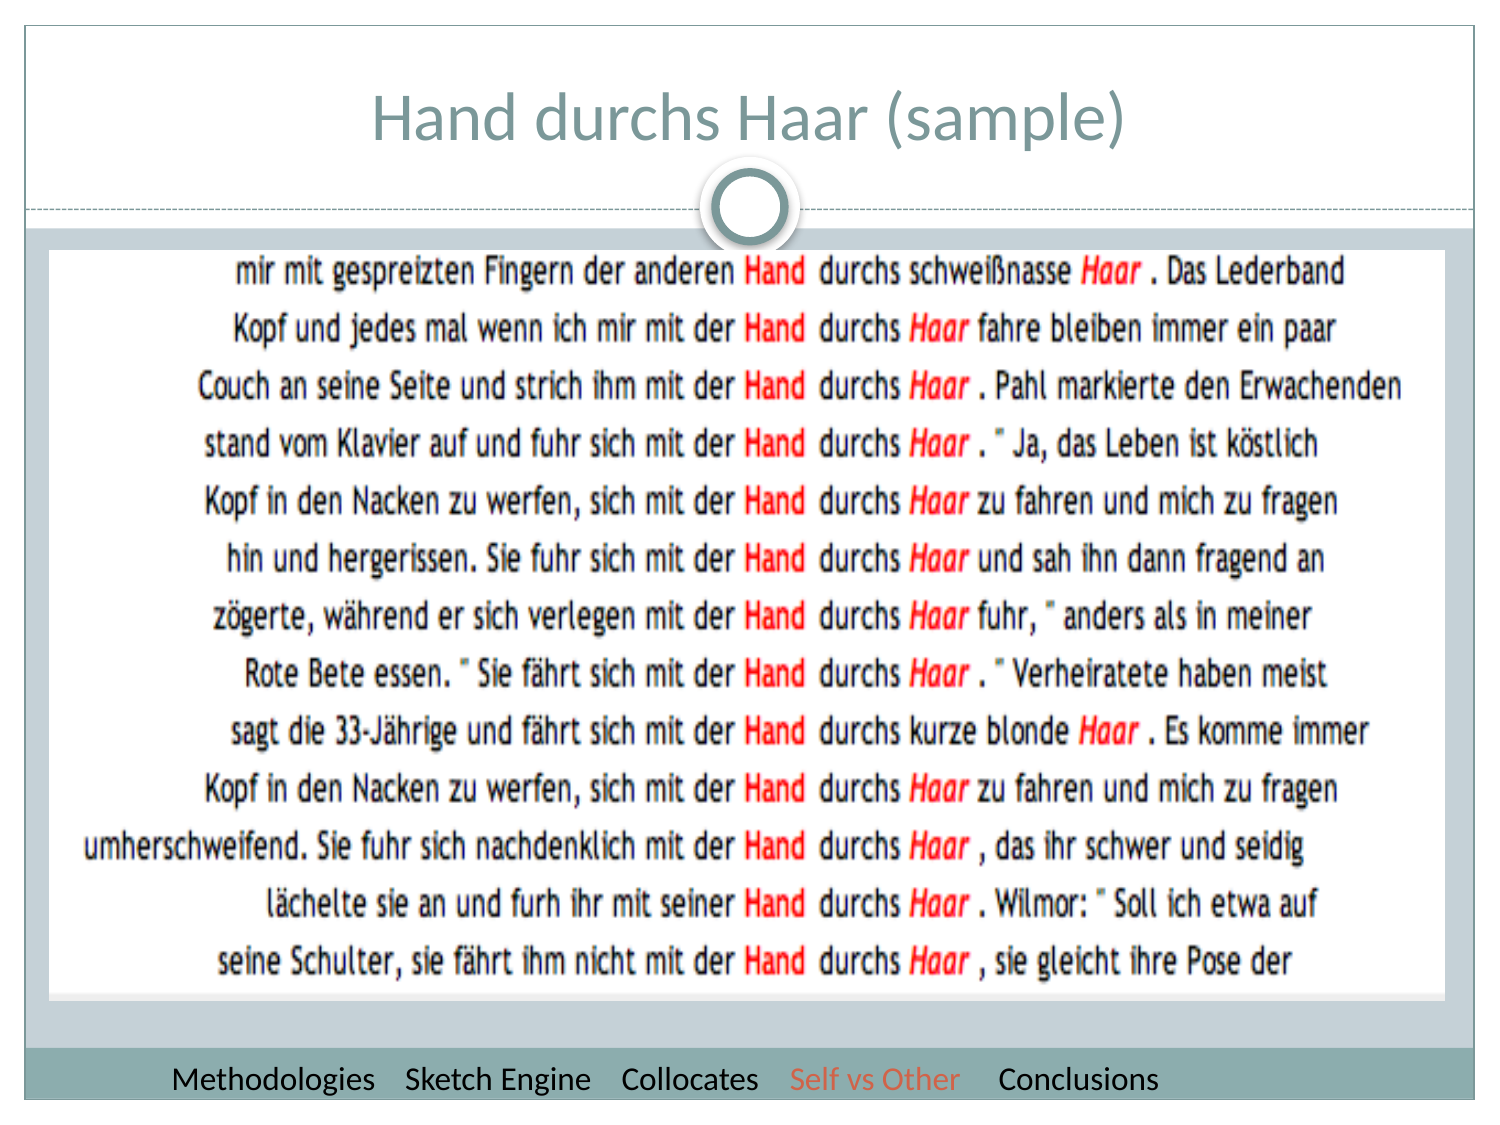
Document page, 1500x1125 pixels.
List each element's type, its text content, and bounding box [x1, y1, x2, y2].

text_box Methodologies Sketch Engine Collocates Self vs Other Conclusions [29, 1045, 1467, 1106]
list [49, 250, 1445, 1001]
title Hand durchs Haar (sample) [49, 37, 1450, 162]
